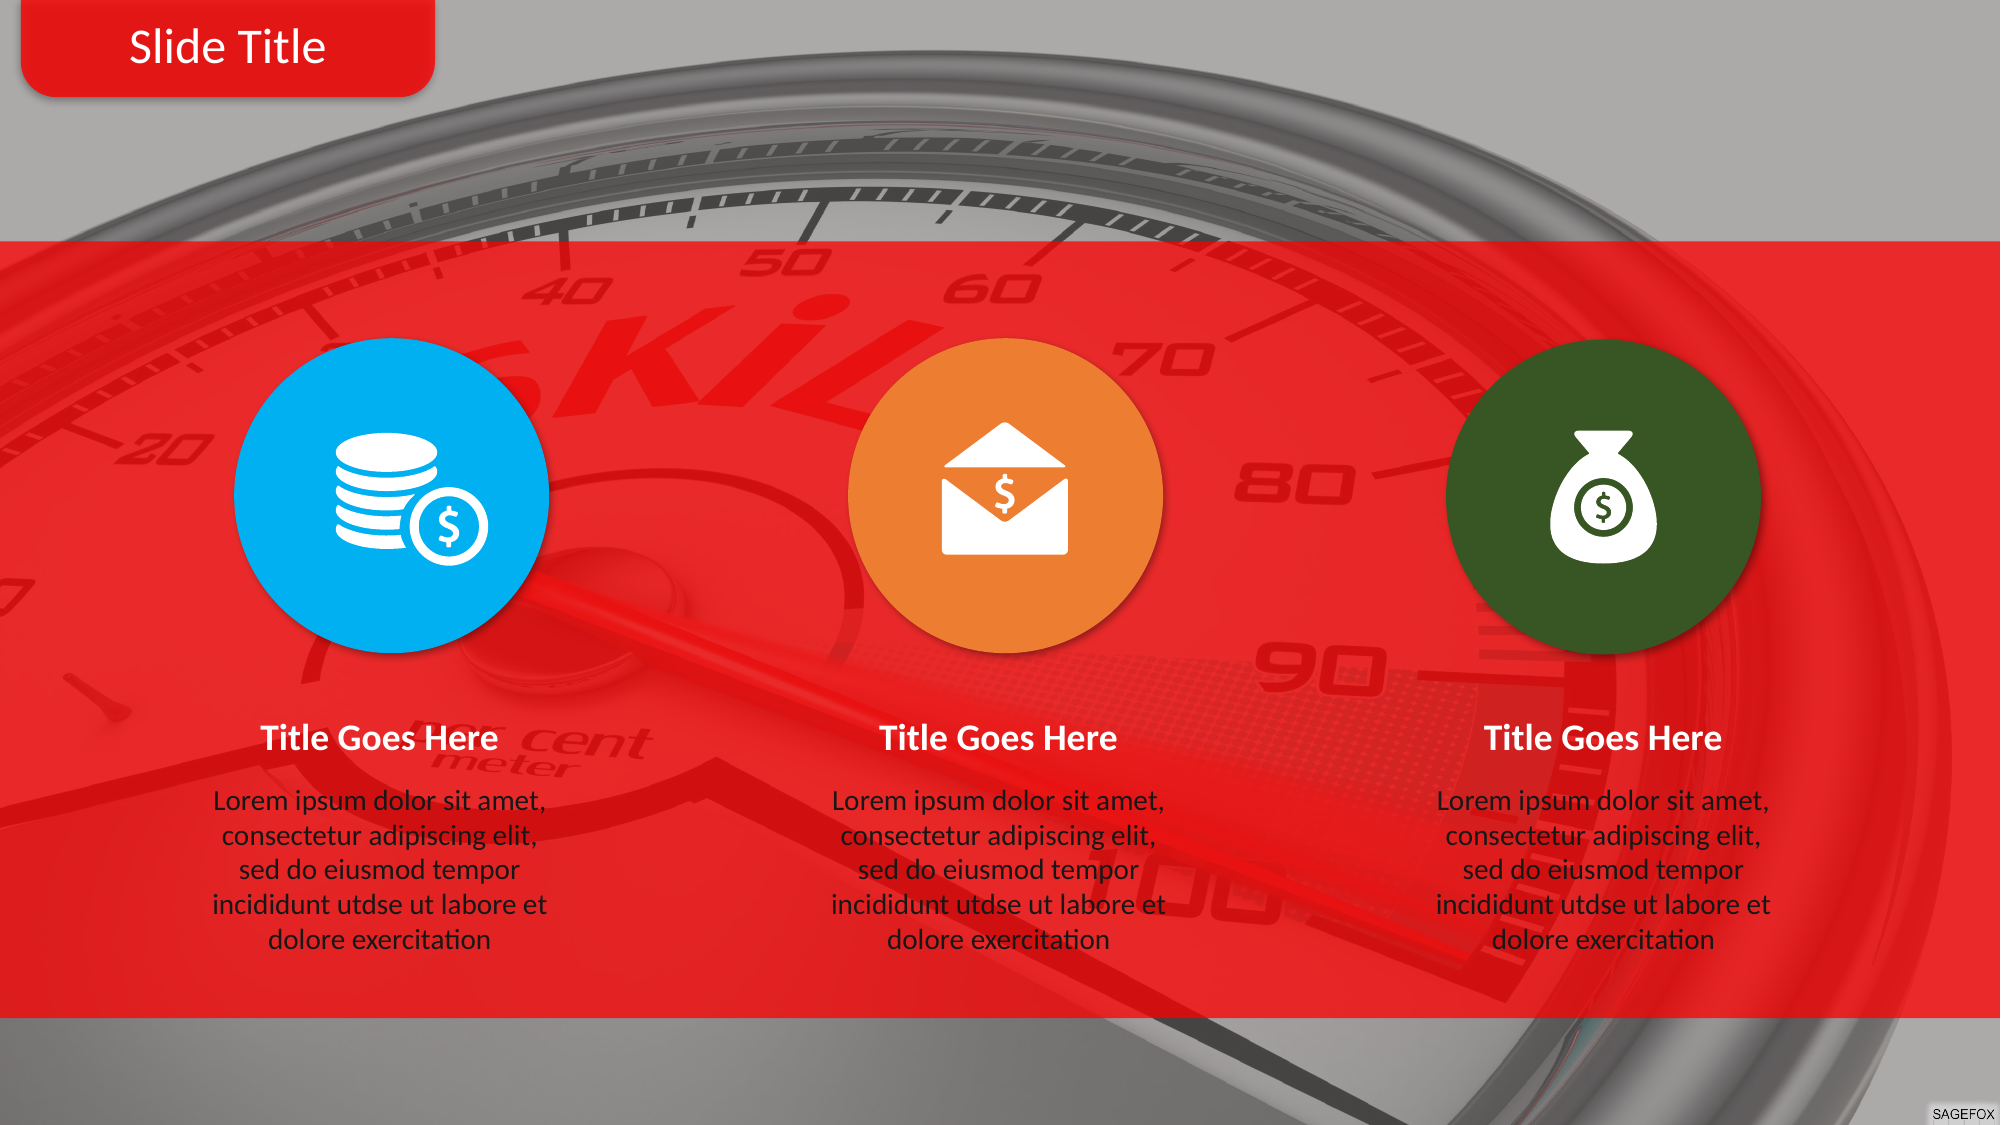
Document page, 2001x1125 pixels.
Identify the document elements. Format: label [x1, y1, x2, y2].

text_box [803, 705, 1194, 966]
text_box [335, 432, 489, 566]
text_box [184, 705, 575, 966]
text_box [1444, 338, 1763, 656]
text_box [0, 241, 2000, 1019]
text_box [1550, 430, 1657, 564]
text_box [1408, 705, 1799, 966]
text_box [847, 337, 1165, 655]
text_box [20, 0, 436, 98]
picture [1929, 1108, 1997, 1125]
text_box [233, 337, 551, 655]
text_box [941, 422, 1068, 555]
